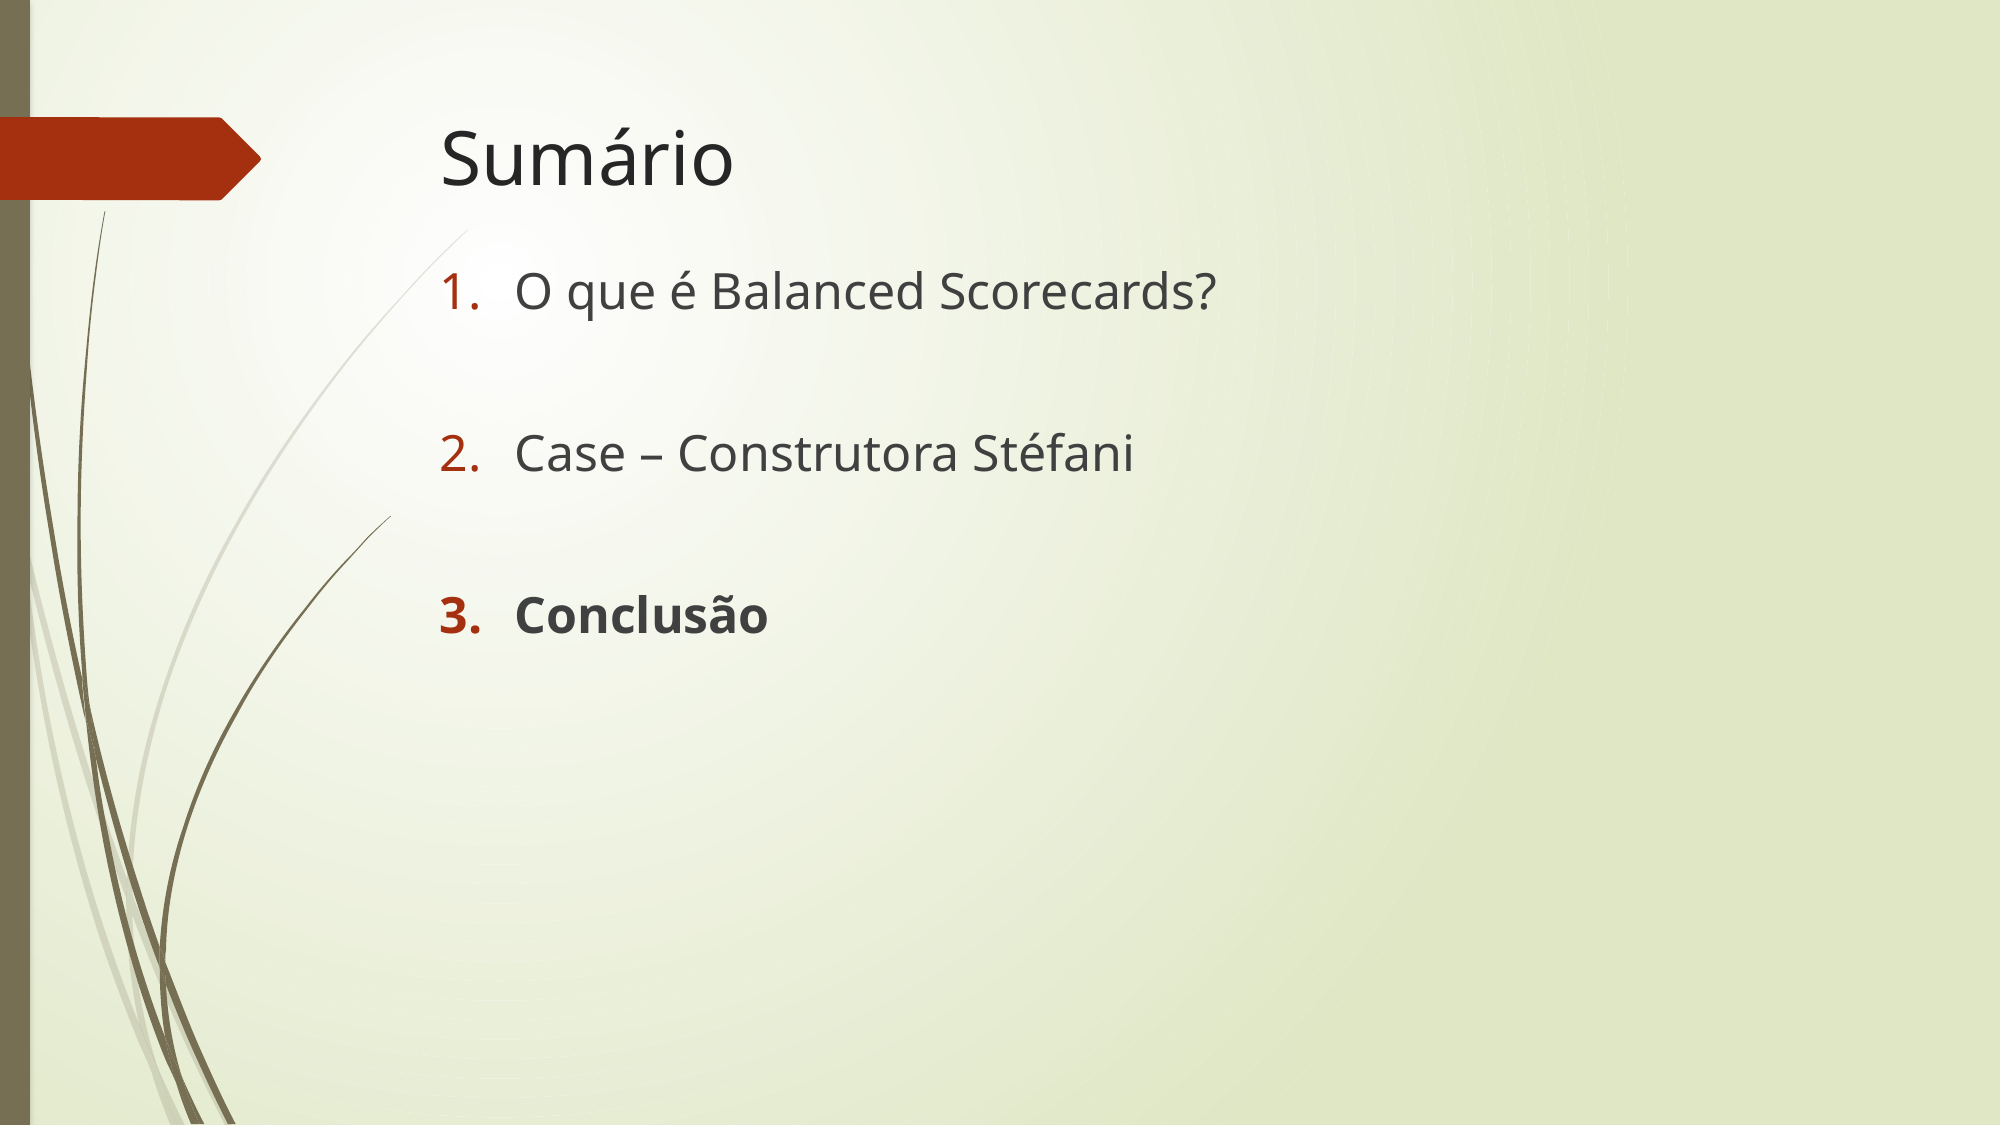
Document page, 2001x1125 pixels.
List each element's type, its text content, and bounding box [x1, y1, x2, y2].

title Sumário [425, 102, 1888, 231]
list O que é Balanced Scorecards? Case – Construtora Stéfani Conclusão [424, 252, 1888, 1068]
